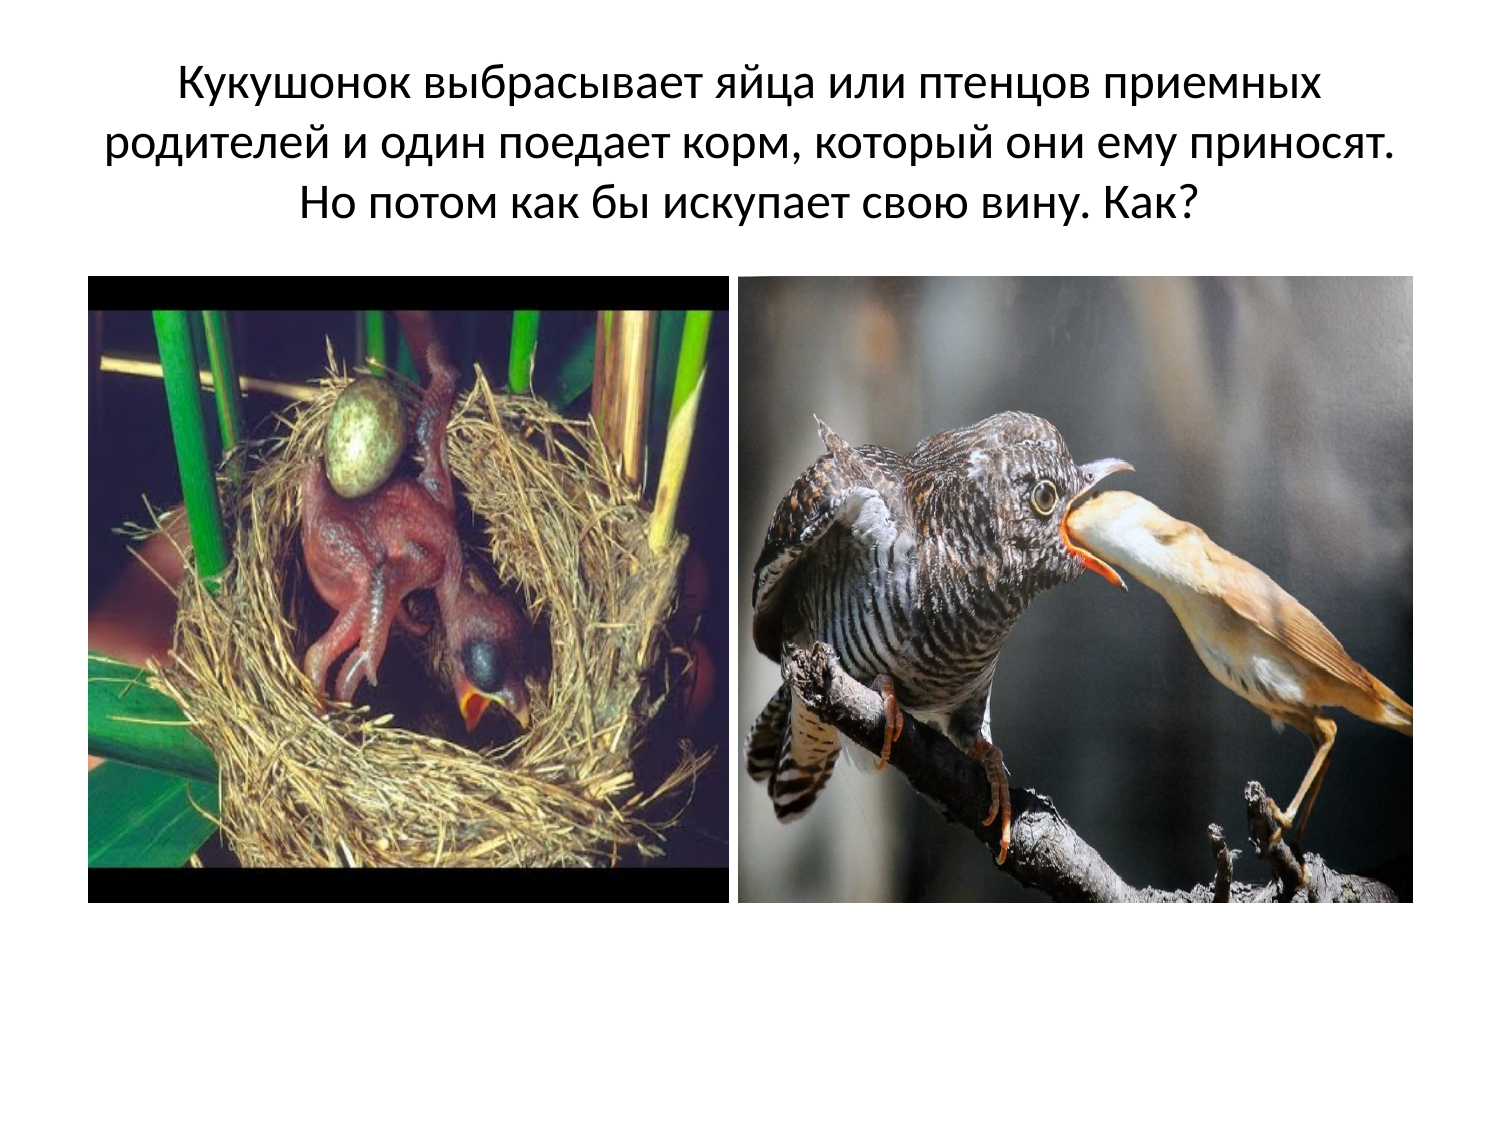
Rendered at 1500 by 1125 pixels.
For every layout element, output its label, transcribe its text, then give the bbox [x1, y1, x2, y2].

picture [737, 276, 1413, 903]
title Кукушонок выбрасывает яйца или птенцов приемных родителей и один поедает корм, который они ему приносят. Но потом как бы искупает свою вину. Как? [75, 45, 1425, 233]
picture [88, 276, 729, 903]
